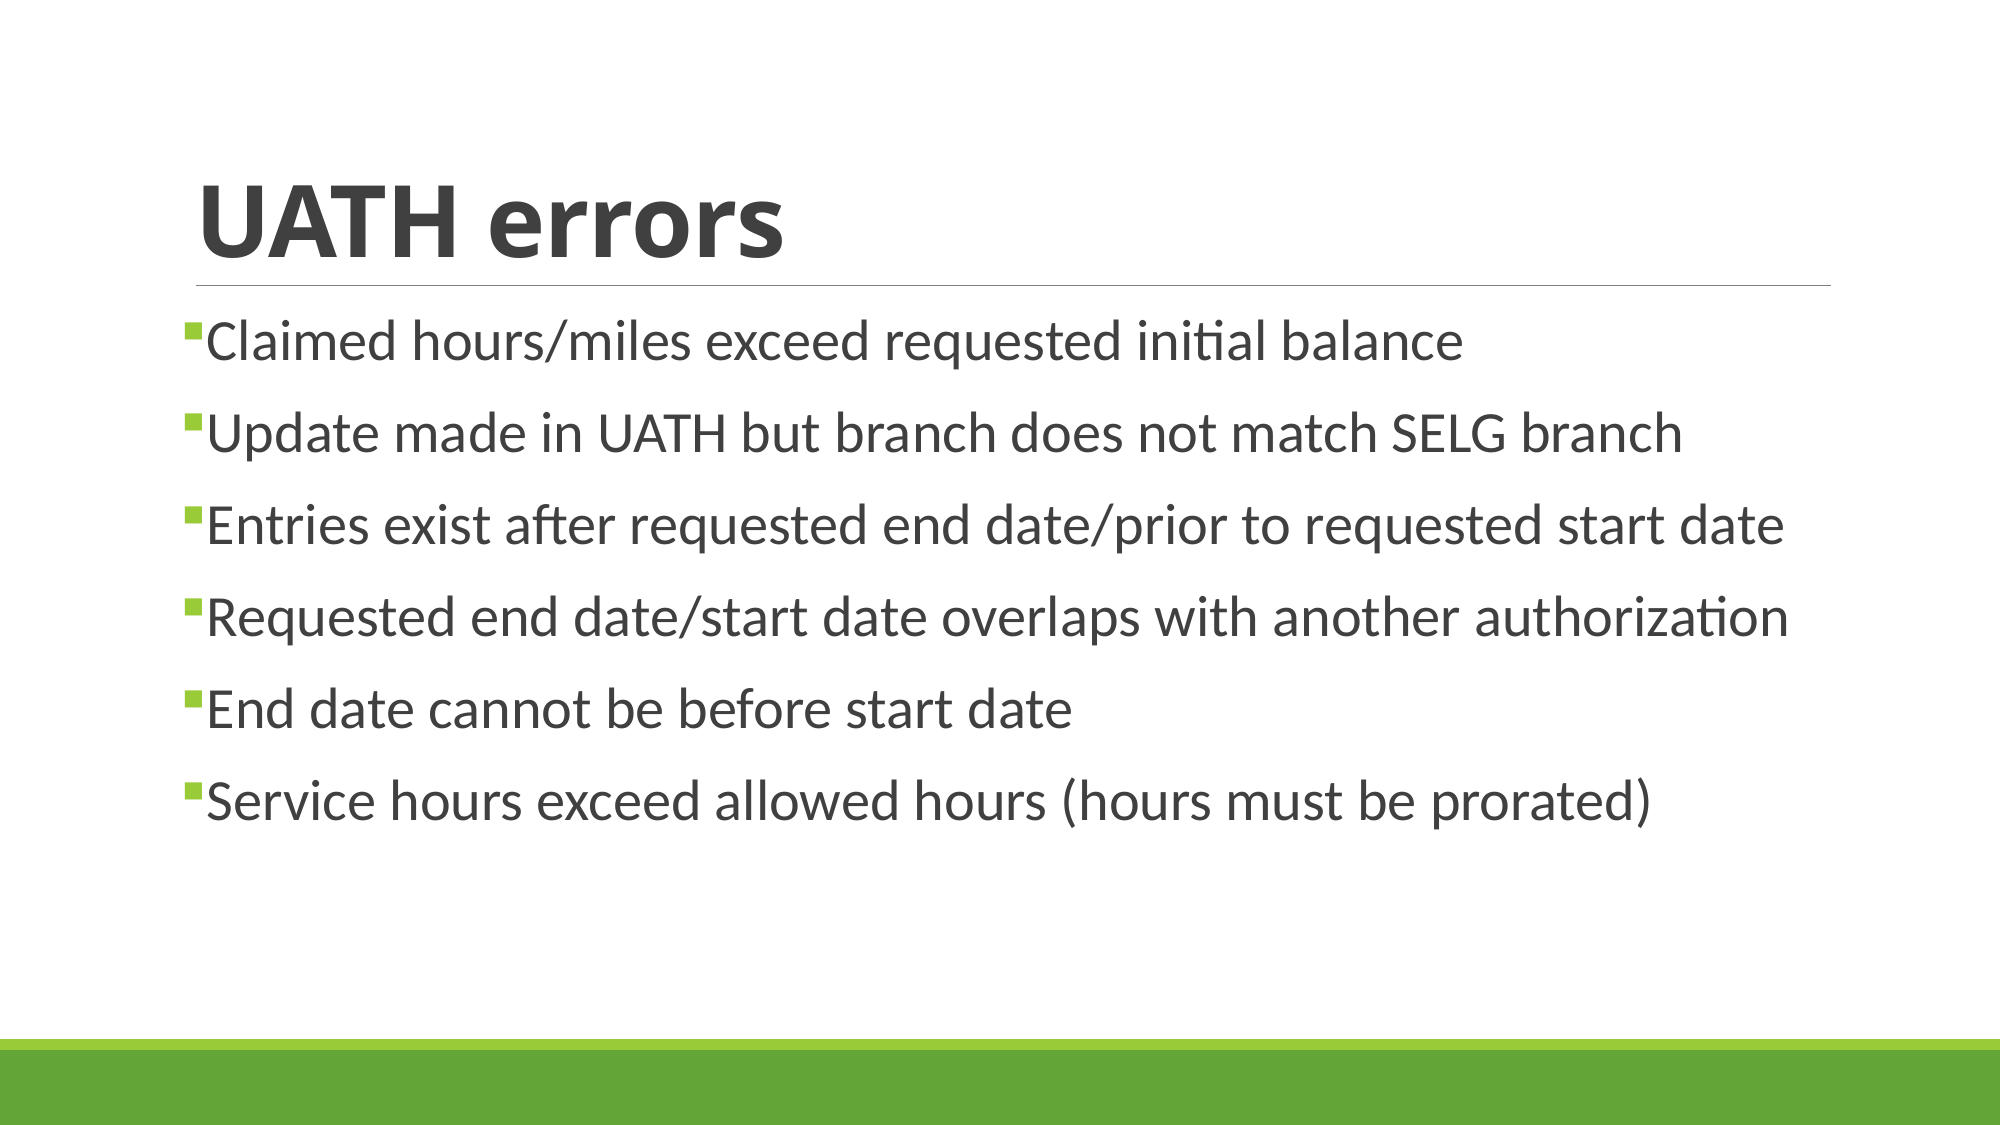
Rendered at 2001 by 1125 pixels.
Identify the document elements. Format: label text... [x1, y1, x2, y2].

title UATH errors [180, 47, 1830, 285]
list Claimed hours/miles exceed requested initial balance Update made in UATH but branch does not match SELG branch Entries exist after requested end date/prior to requested start date Requested end date/start date overlaps with another authorization End date cannot be before start date Service hours exceed allowed hours (hours must be prorated) [180, 302, 1830, 963]
